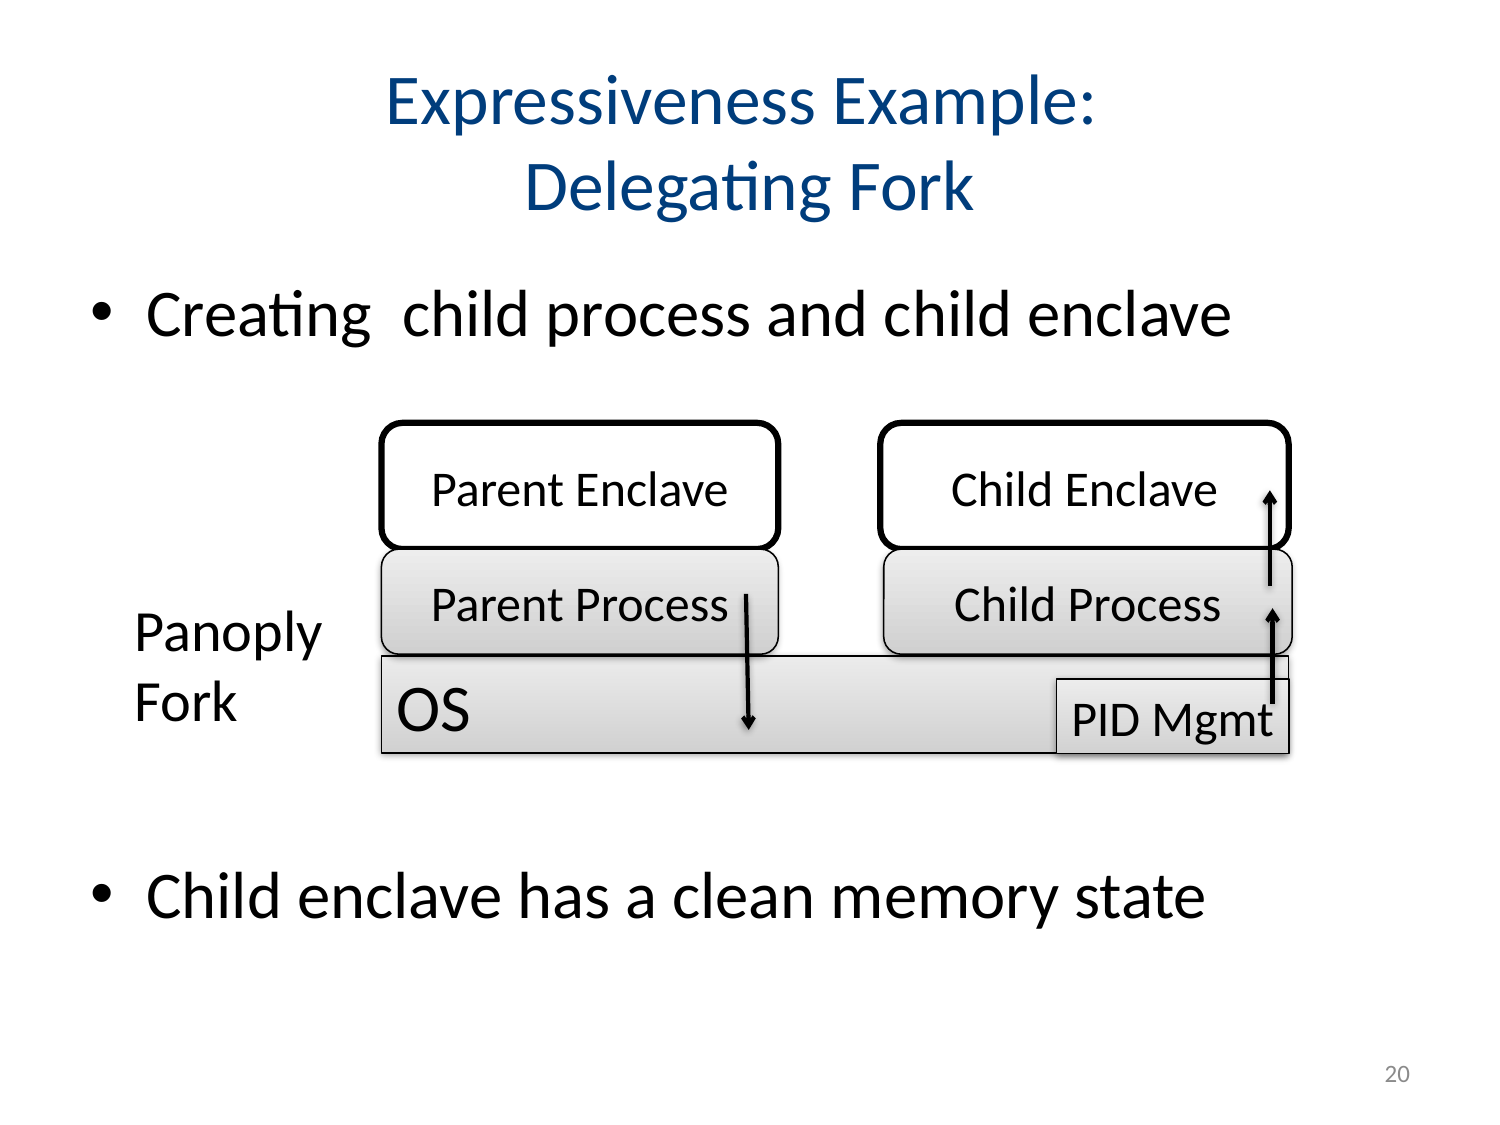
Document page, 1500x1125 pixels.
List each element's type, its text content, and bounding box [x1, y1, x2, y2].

text_box Child Process [882, 548, 1293, 655]
title Expressiveness Example: Delegating Fork [75, 45, 1425, 233]
text_box OS [381, 655, 1265, 754]
slide_number 20 [1074, 1042, 1425, 1103]
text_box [745, 593, 749, 731]
text_box Panoply Fork [120, 585, 351, 741]
text_box PID Mgmt [1056, 678, 1290, 754]
text_box OS [1280, 657, 1289, 677]
text_box Parent Process [380, 548, 780, 655]
text_box Parent Enclave [379, 420, 781, 549]
text_box Child enclave has a clean memory state [74, 844, 1235, 1038]
text_box Child Enclave [878, 420, 1291, 549]
list Creating child process and child enclave [75, 262, 1425, 392]
